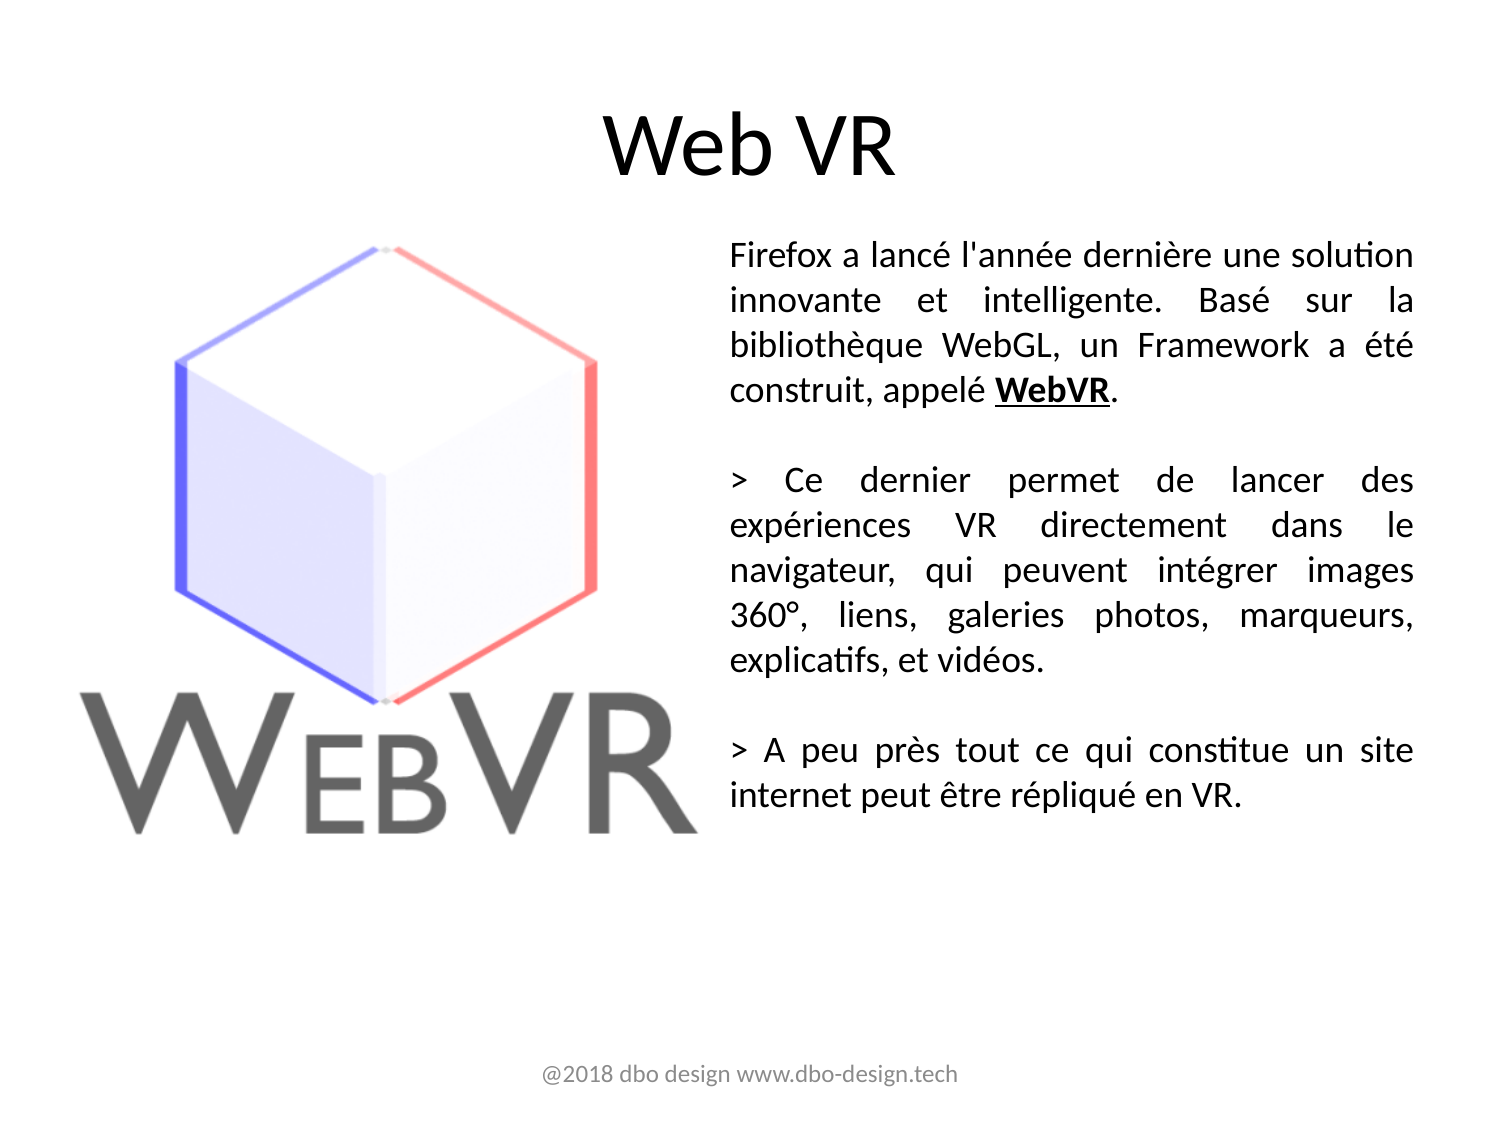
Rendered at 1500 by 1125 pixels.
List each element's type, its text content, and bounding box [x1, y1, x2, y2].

footer @2018 dbo design www.dbo-design.tech [512, 1042, 988, 1103]
title Web VR [75, 45, 1425, 222]
text_box Firefox a lancé l'année dernière une solution innovante et intelligente. Basé sur la bibliothèque WebGL, un Framework a été construit, appelé WebVR. > Ce dernier permet de lancer des expériences VR directement dans le navigateur, qui peuvent intégrer images 360°, liens, galeries photos, marqueurs, explicatifs, et vidéos. > A peu près tout ce qui constitue un site internet peut être répliqué en VR. [731, 222, 1430, 823]
picture [58, 213, 727, 883]
